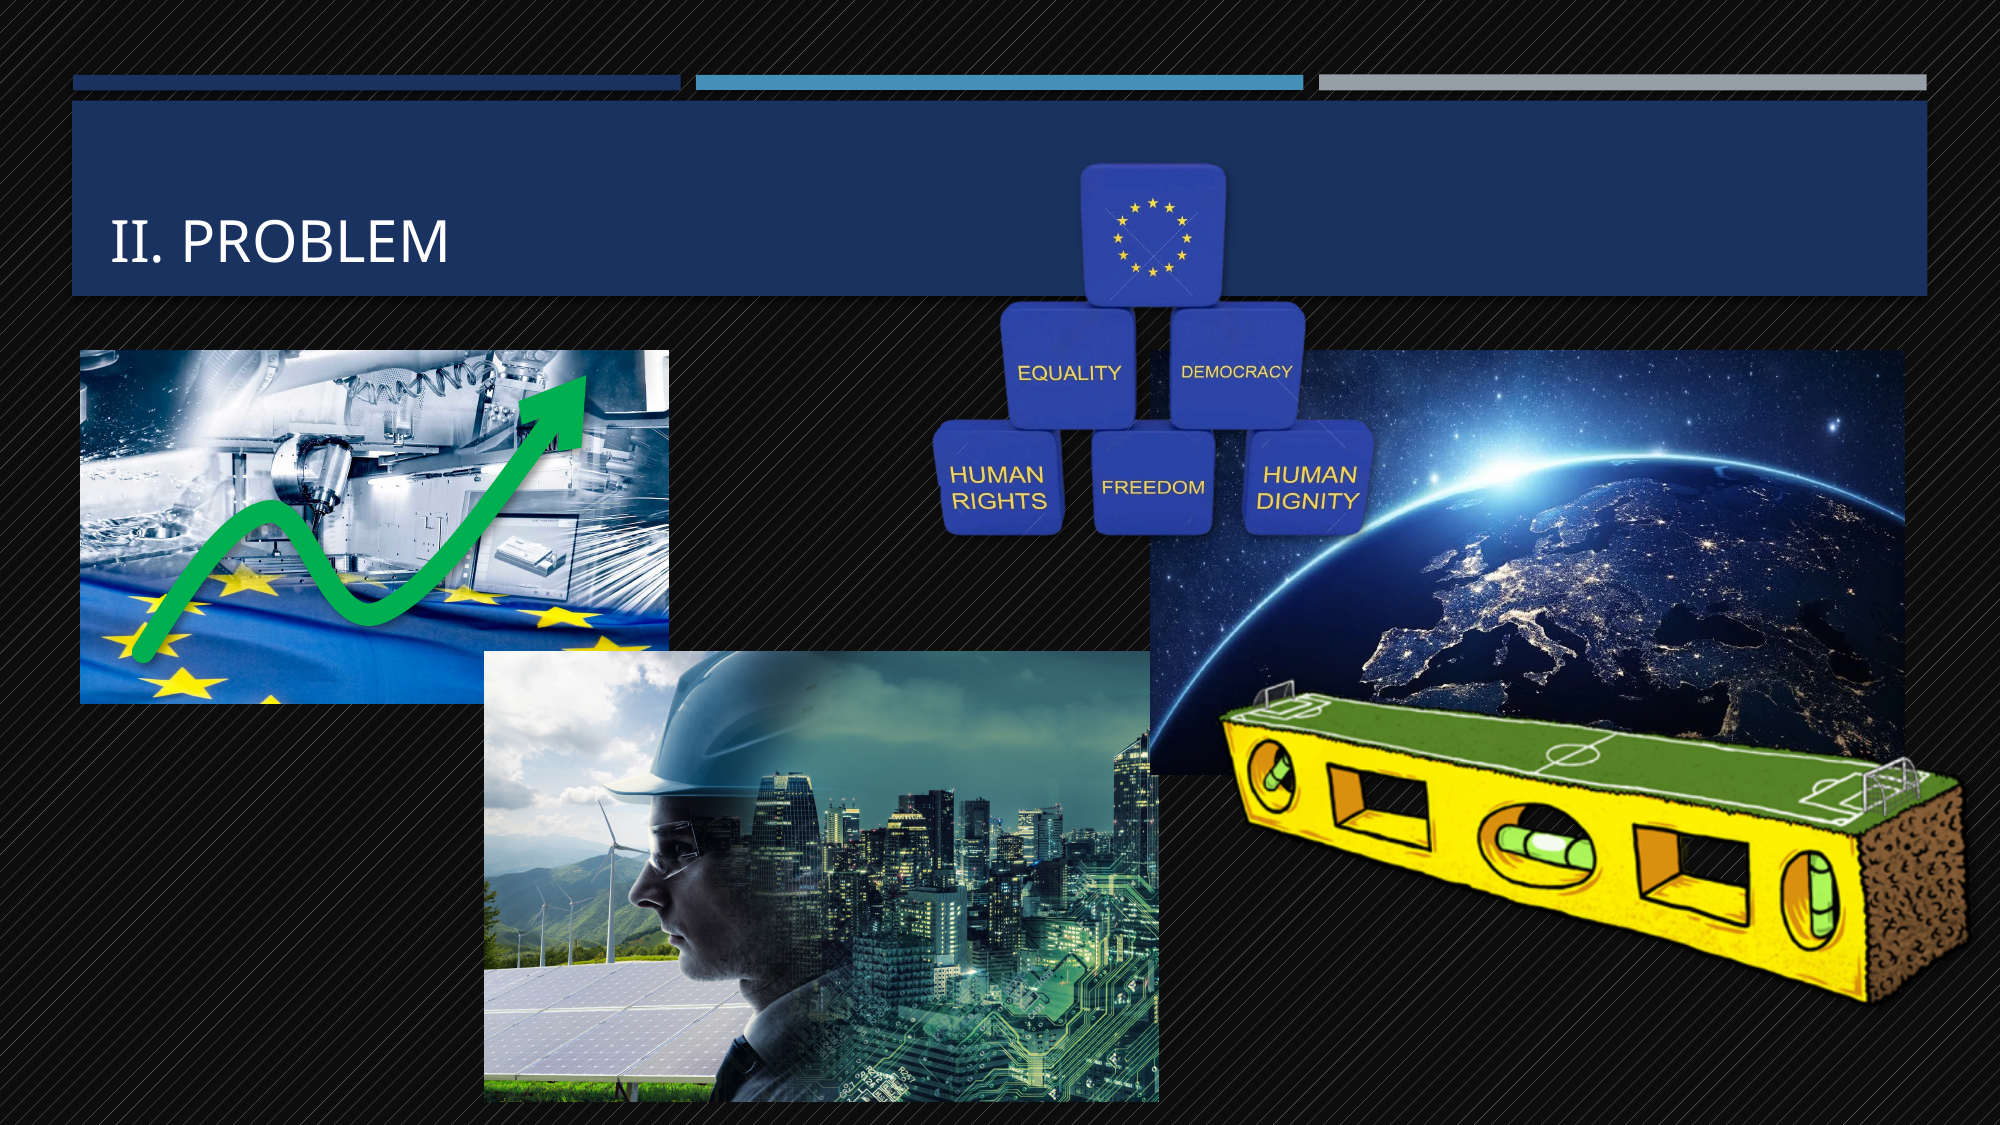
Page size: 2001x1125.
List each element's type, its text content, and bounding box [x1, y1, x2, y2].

picture [79, 137, 1975, 1103]
title II. Problem [95, 115, 1905, 282]
